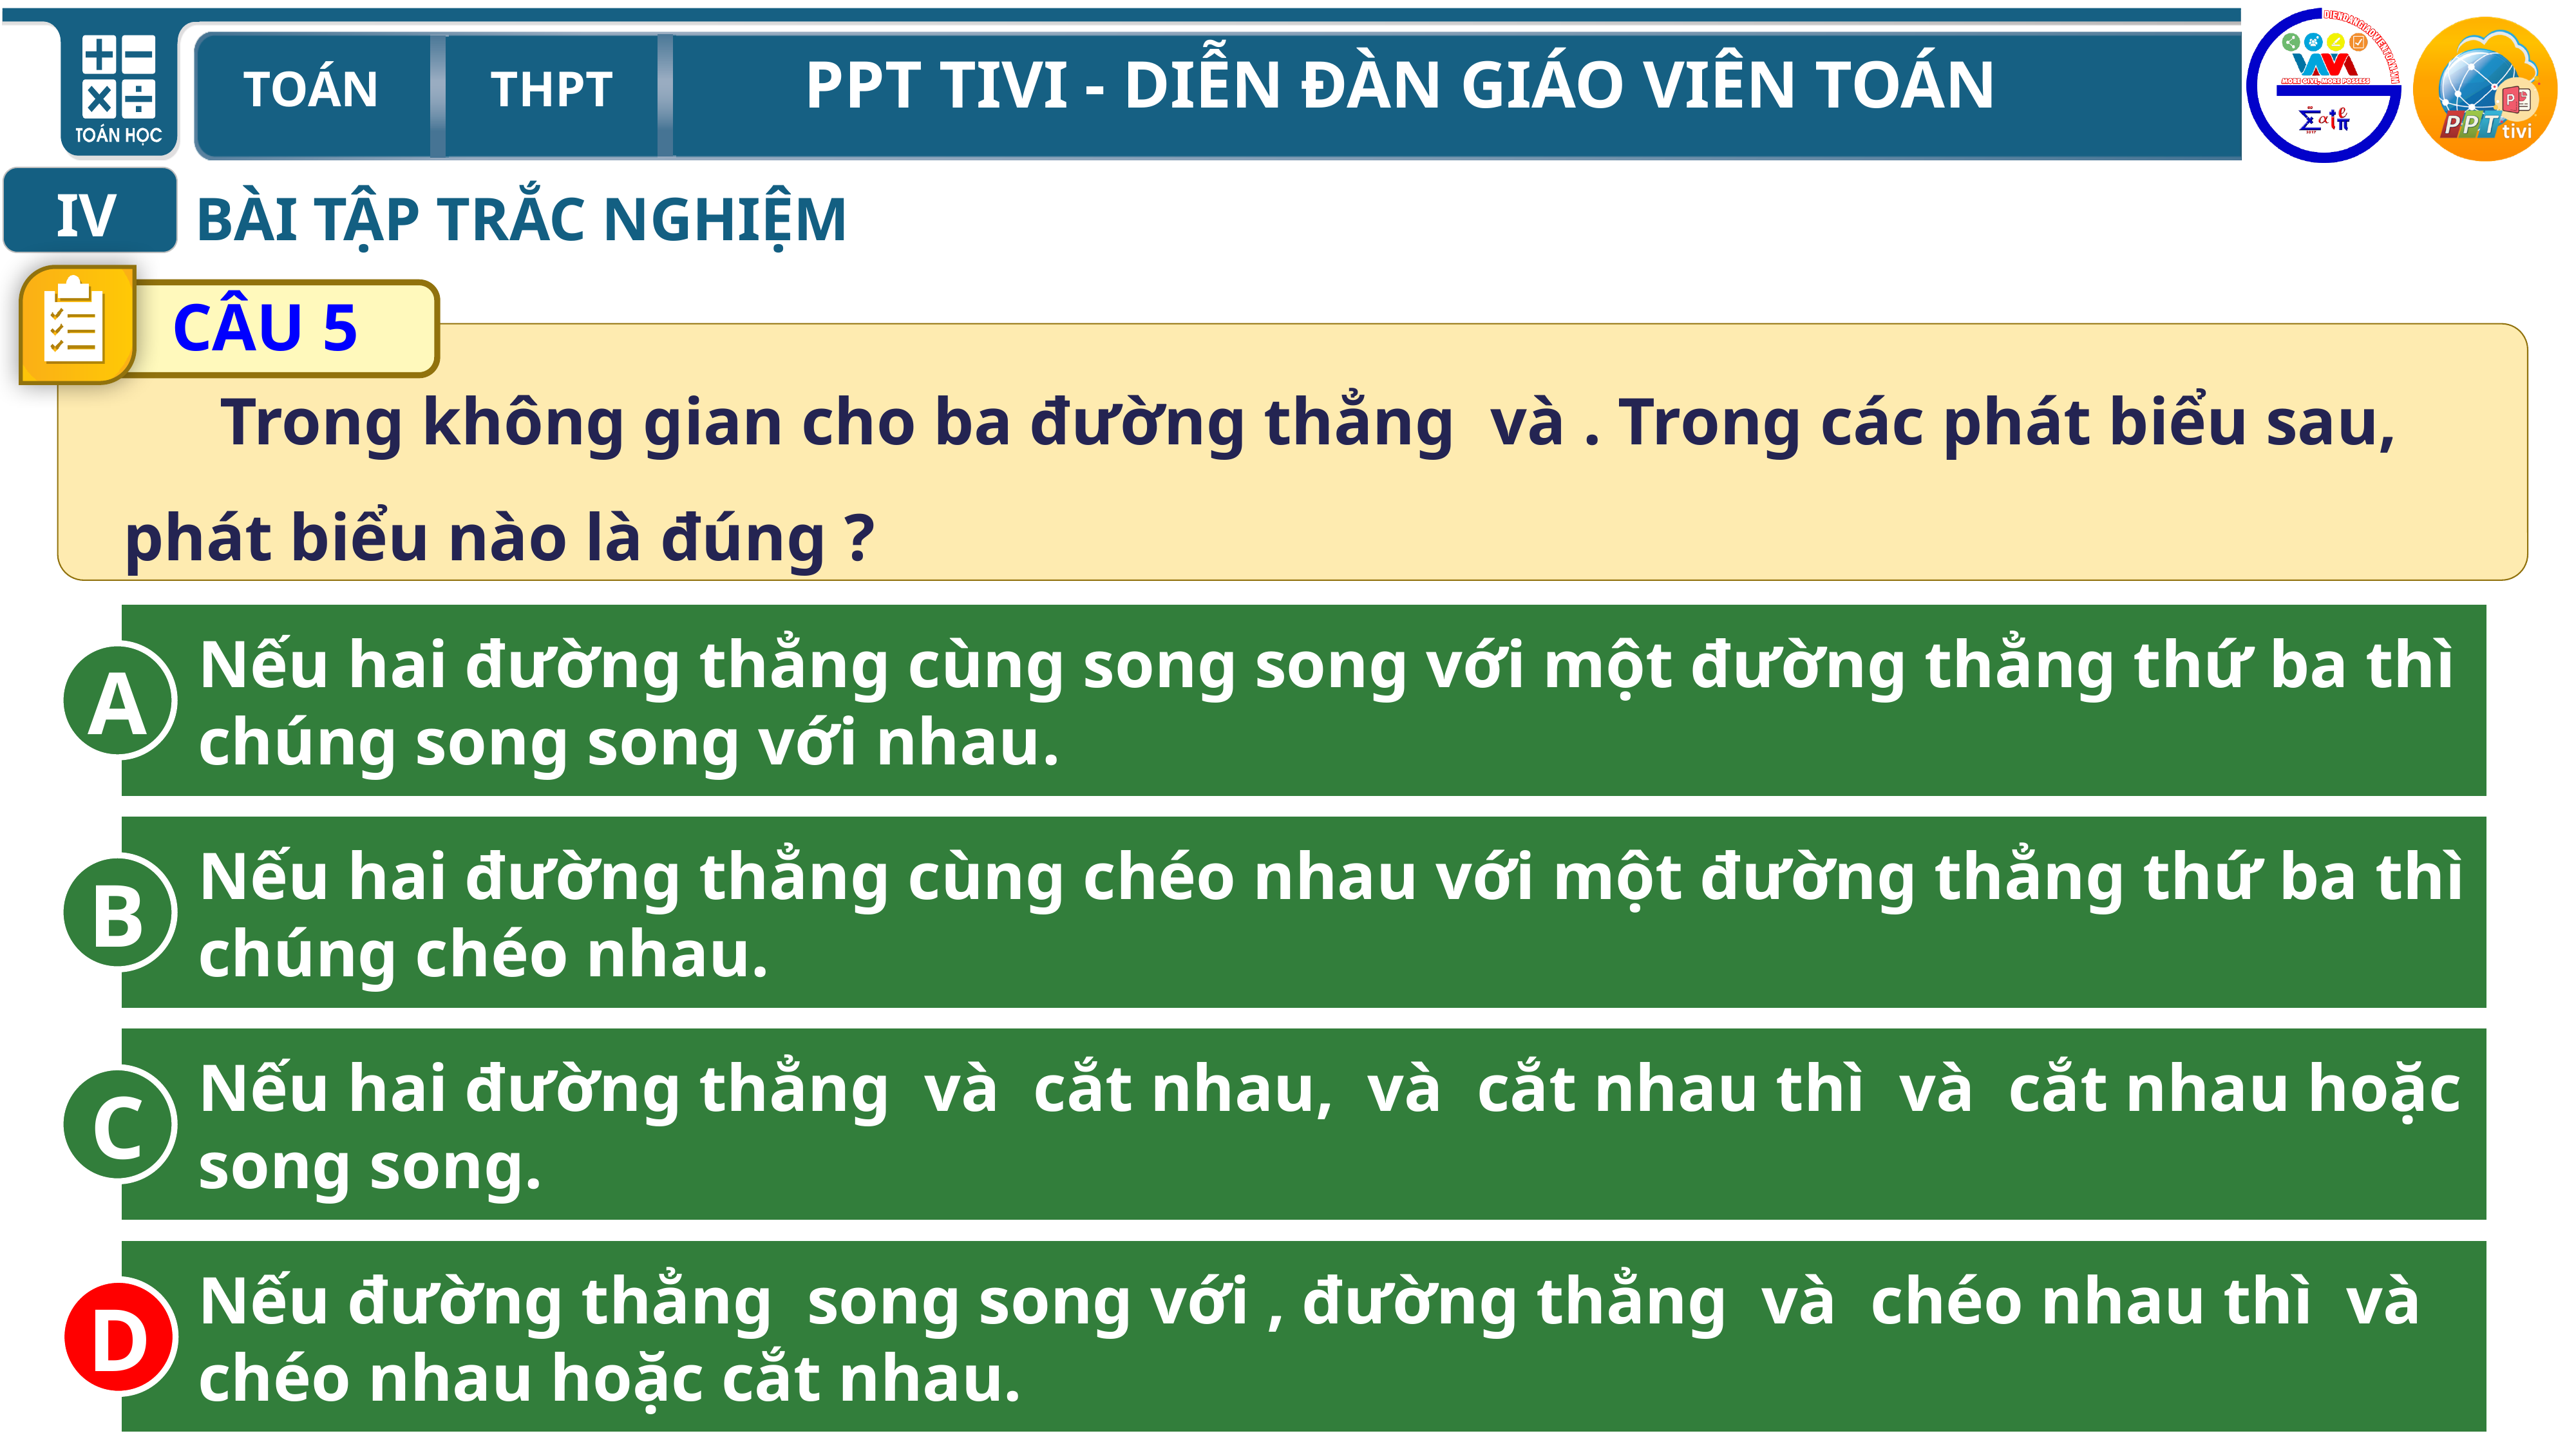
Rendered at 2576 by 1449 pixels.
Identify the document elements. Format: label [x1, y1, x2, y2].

picture [2, 22, 2242, 160]
text_box [21, 267, 2528, 580]
picture [2246, 8, 2401, 163]
text_box [3, 167, 2206, 258]
text_box [60, 603, 2488, 1433]
picture [2412, 16, 2558, 162]
